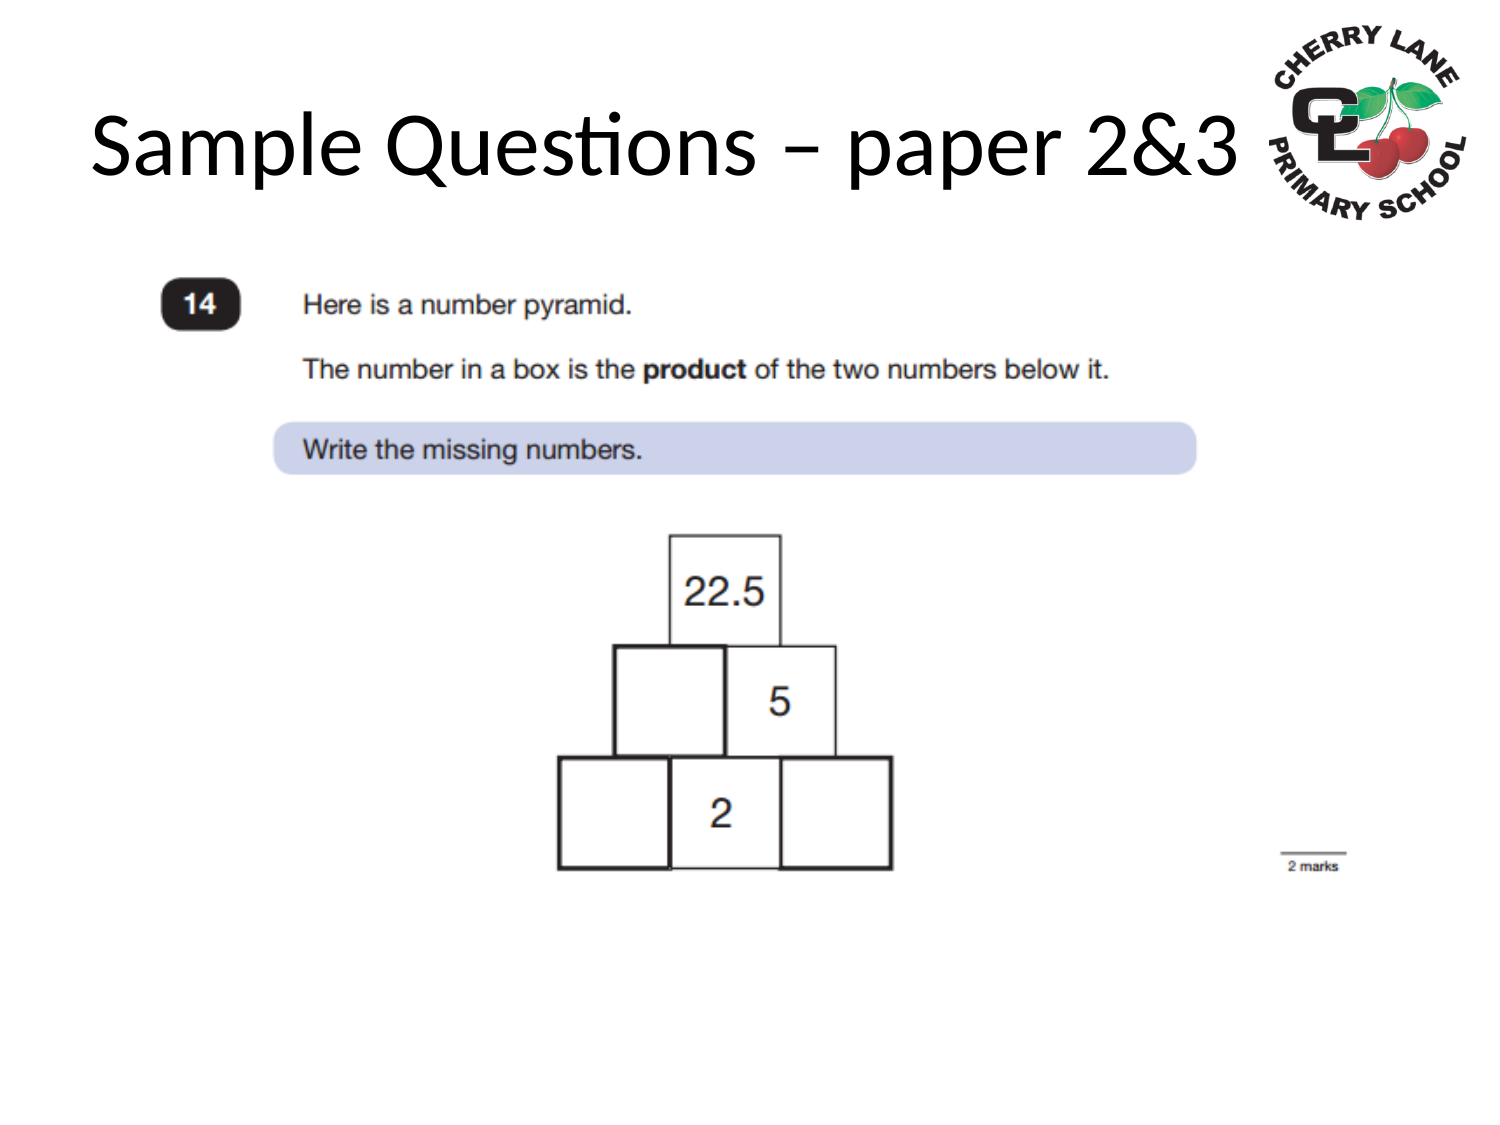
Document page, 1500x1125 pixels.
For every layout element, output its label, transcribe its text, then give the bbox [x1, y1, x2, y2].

picture [135, 255, 1401, 943]
title Sample Questions – paper 2&3 [75, 45, 1425, 233]
picture [1269, 18, 1468, 222]
